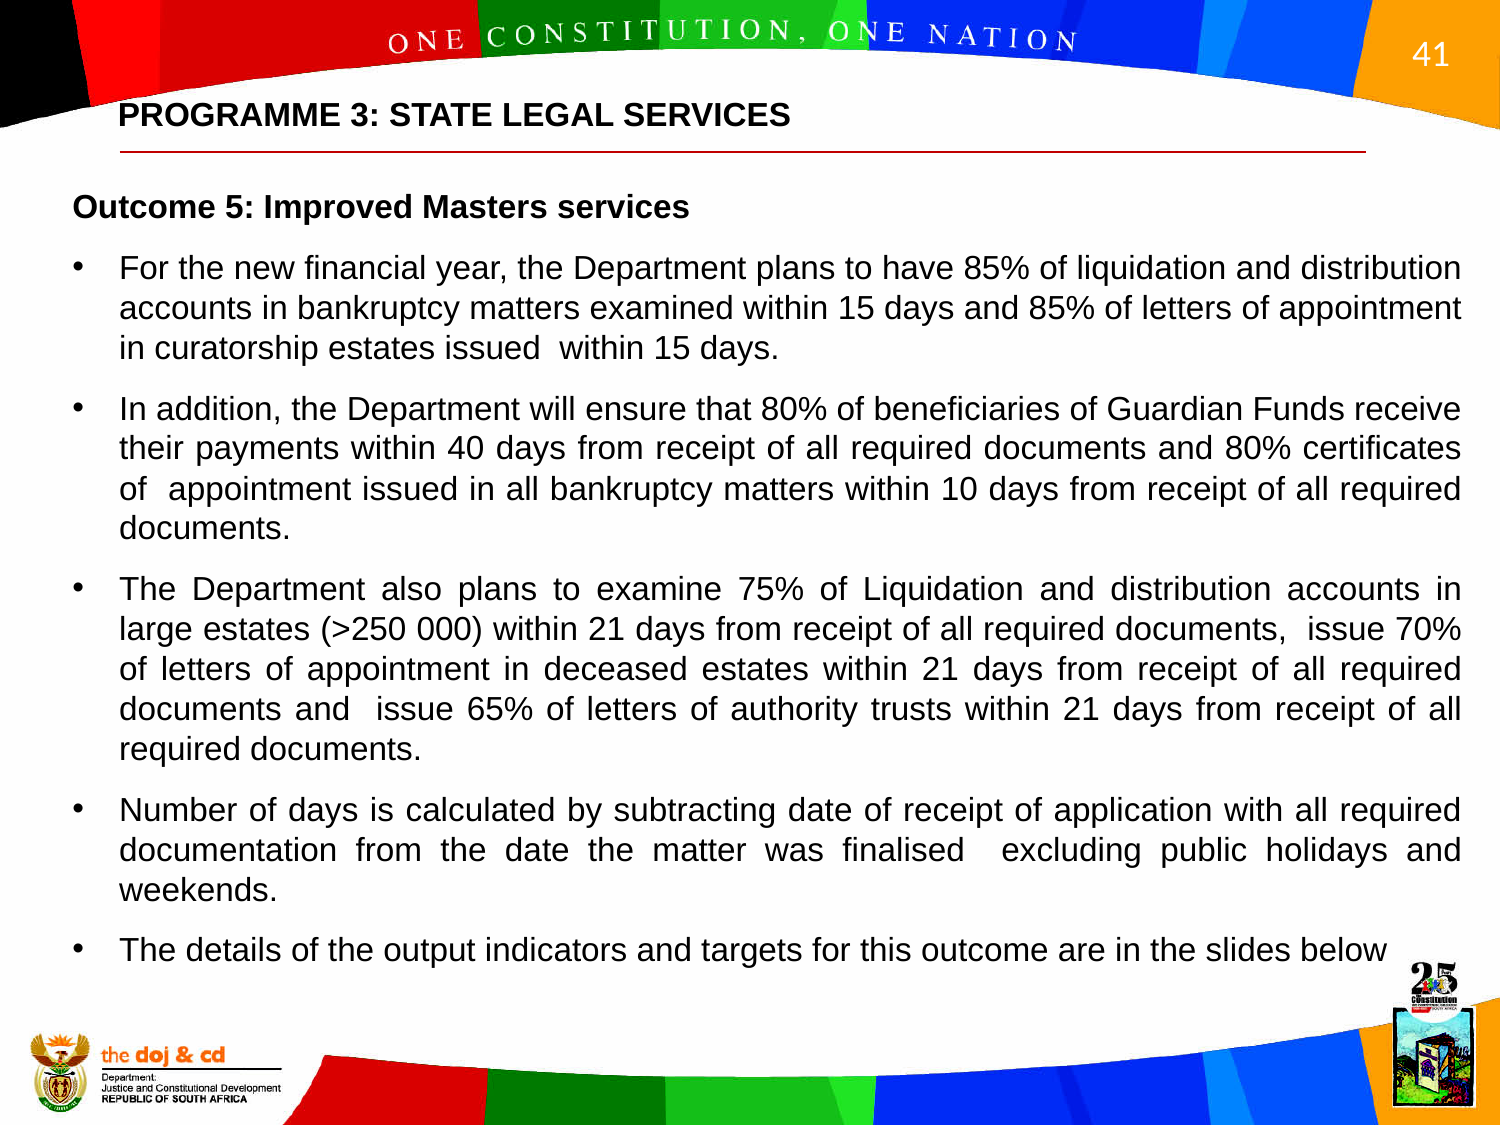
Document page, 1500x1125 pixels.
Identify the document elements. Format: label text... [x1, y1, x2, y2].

picture [0, 0, 1500, 1125]
text_box PROGRAMME 3: STATE LEGAL SERVICES [75, 85, 1290, 141]
text_box Outcome 5: Improved Masters services For the new financial year, the Department plans to have 85% of liquidation and distribution accounts in bankruptcy matters examined within 15 days and 85% of letters of appointment in curatorship estates issued within 15 days. In addition, the Department will ensure that 80% of beneficiaries of Guardian Funds receive their payments within 40 days from receipt of all required documents and 80% certificates of appointment issued in all bankruptcy matters within 10 days from receipt of all required documents. The Department also plans to examine 75% of Liquidation and distribution accounts in large estates (>250 000) within 21 days from receipt of all required documents, issue 70% of letters of appointment in deceased estates within 21 days from receipt of all required documents and issue 65% of letters of authority trusts within 21 days from receipt of all required documents. Number of days is calculated by subtracting date of receipt of application with all required documentation from the date the matter was finalised excluding public holidays and weekends. The details of the output indicators and targets for this outcome are in the slides below [57, 158, 1479, 1056]
